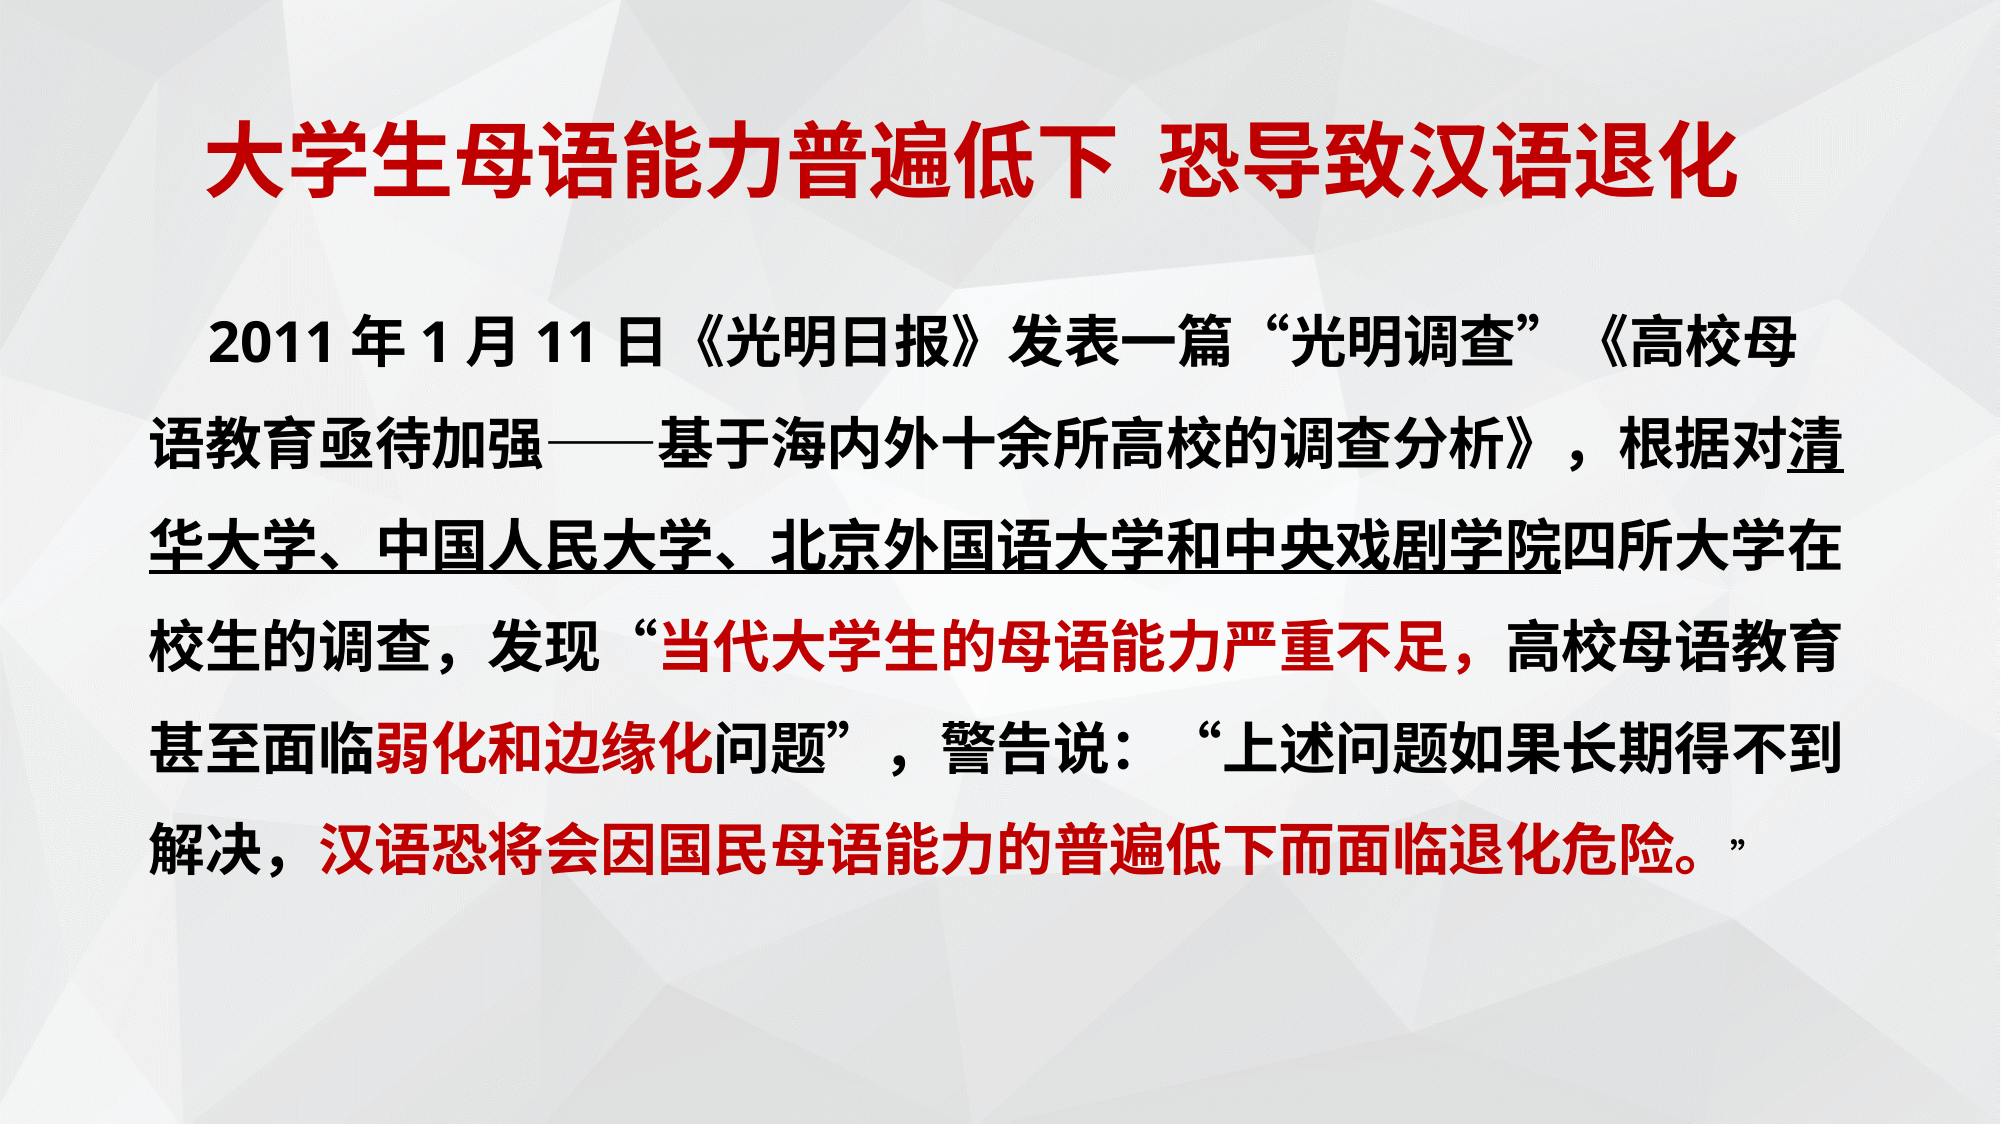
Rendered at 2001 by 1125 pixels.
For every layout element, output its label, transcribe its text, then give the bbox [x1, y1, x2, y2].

title 大学生母语能力普遍低下 恐导致汉语退化 [188, 112, 1884, 206]
picture [0, 0, 2001, 1125]
list 2011年1月11日《光明日报》发表一篇“光明调查”《高校母语教育亟待加强——基于海内外十余所高校的调查分析》，根据对清华大学、中国人民大学、北京外国语大学和中央戏剧学院四所大学在校生的调查，发现“当代大学生的母语能力严重不足，高校母语教育甚至面临弱化和边缘化问题”，警告说：“上述问题如果长期得不到解决，汉语恐将会因国民母语能力的普遍低下而面临退化危险。” [133, 265, 1867, 983]
